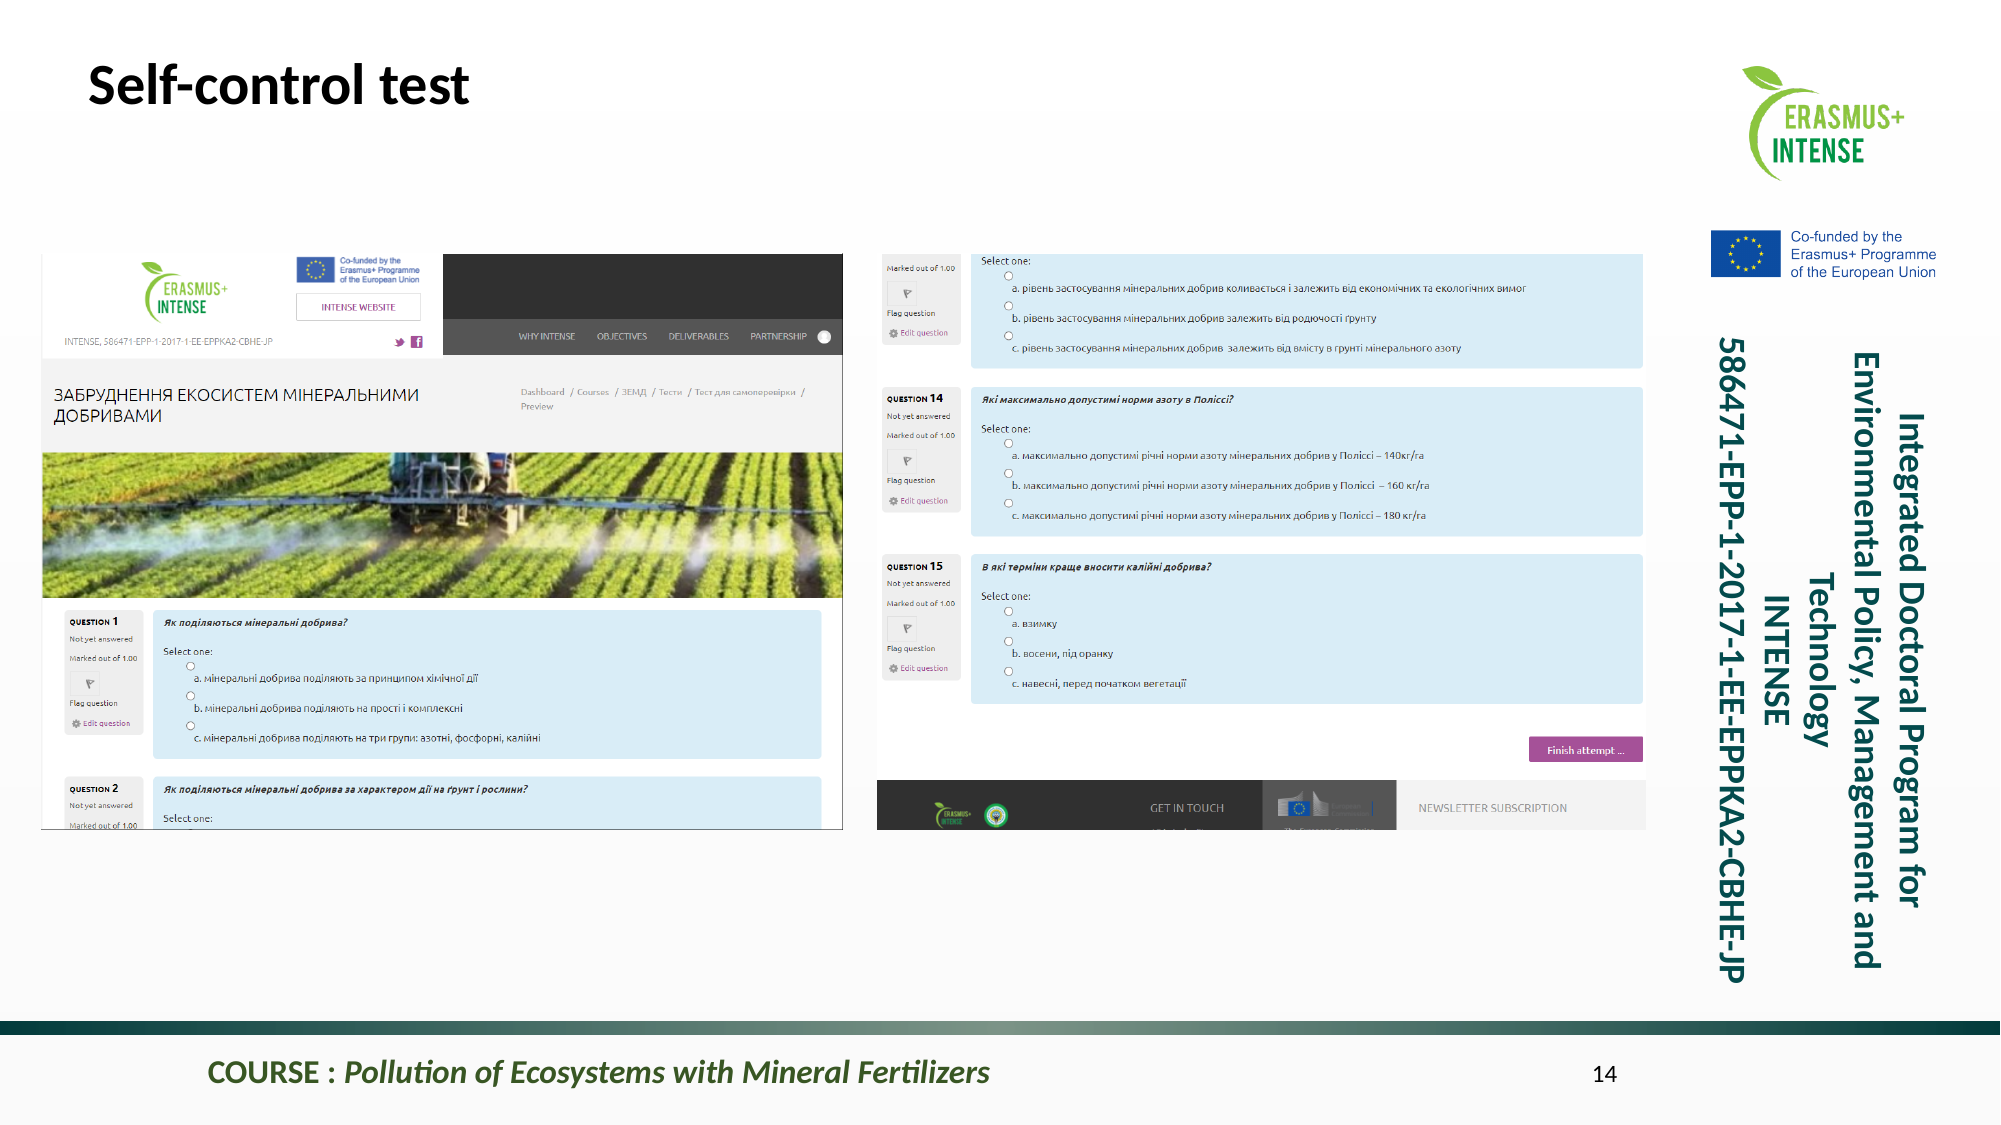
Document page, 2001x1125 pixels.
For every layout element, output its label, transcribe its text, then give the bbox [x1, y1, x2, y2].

list Self-control test [73, 42, 1708, 125]
picture [877, 253, 1646, 830]
picture [41, 253, 843, 830]
footer COURSE : Pollution of Ecosystems with Mineral Fertilizers [192, 1012, 1854, 1125]
picture [1742, 66, 1905, 181]
picture [1711, 230, 1936, 280]
